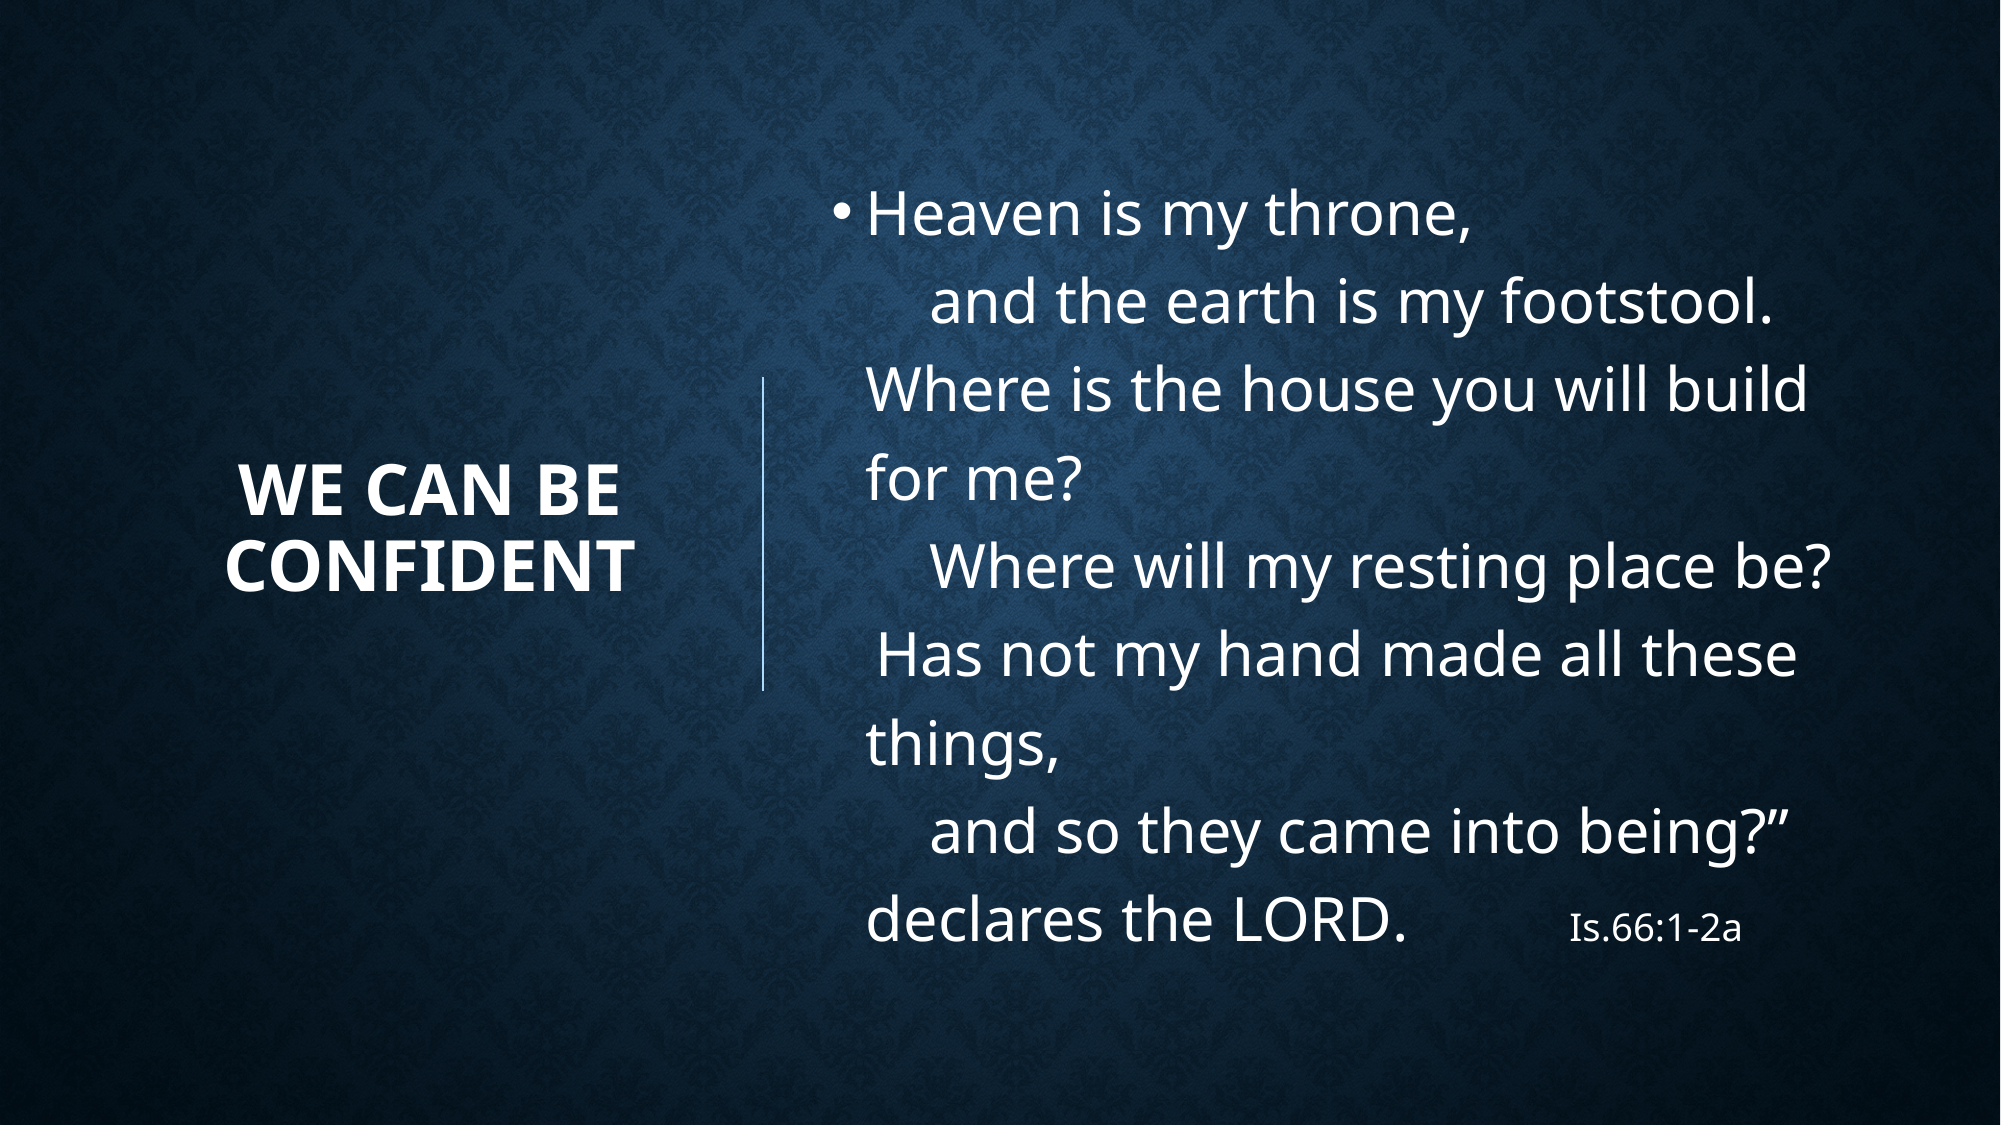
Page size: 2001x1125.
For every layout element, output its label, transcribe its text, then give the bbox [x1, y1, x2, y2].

list Heaven is my throne, and the earth is my footstool. Where is the house you will build for me? Where will my resting place be? Has not my hand made all these things, and so they came into being?” declares the Lord. Is.66:1-2a [816, 56, 1849, 1057]
text_box [0, 0, 2000, 1125]
title We can be confident [149, 152, 711, 910]
